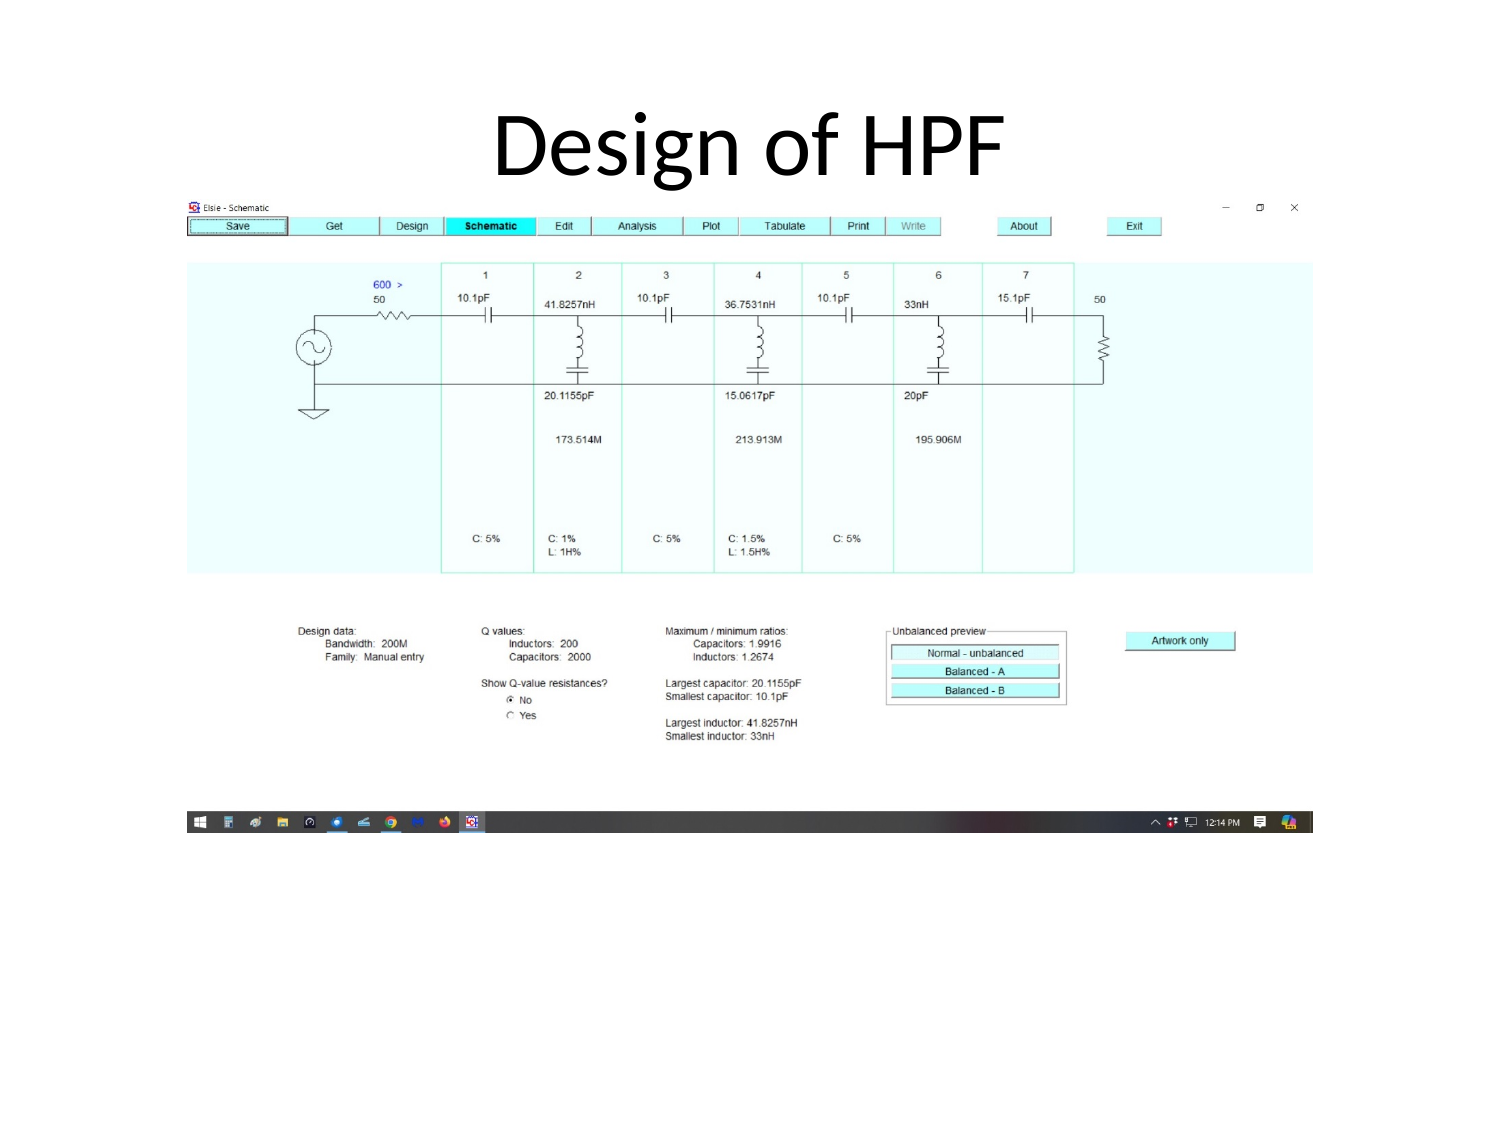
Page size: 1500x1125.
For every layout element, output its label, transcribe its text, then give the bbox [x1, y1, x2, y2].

title Design of HPF [75, 45, 1425, 233]
picture [187, 199, 1313, 834]
